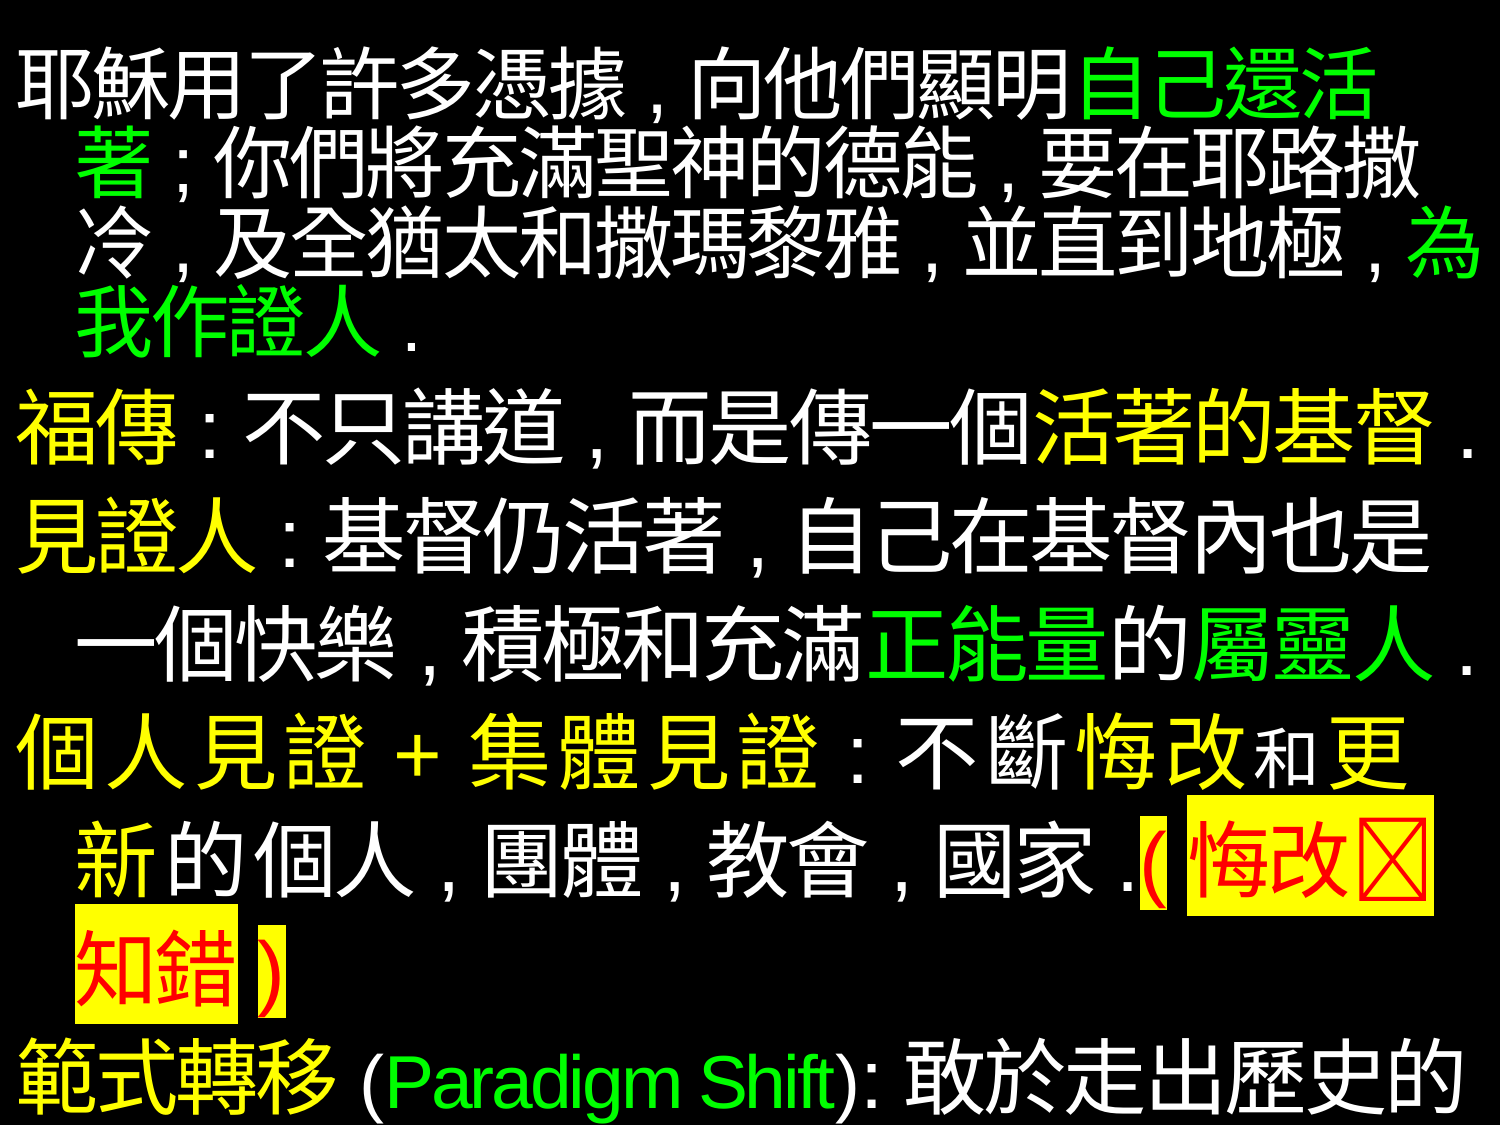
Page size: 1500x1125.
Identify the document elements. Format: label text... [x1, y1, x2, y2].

subtitle 耶穌用了許多憑據,向他們顯明自己還活著;你們將充滿聖神的德能,要在耶路撒冷,及全猶太和撒瑪黎雅,並直到地極,為我作證人. 福傳:不只講道,而是傳一個活著的基督. 見證人:基督仍活著,自己在基督內也是一個快樂,積極和充滿正能量的屬靈人. 個人見證+集體見證:不斷悔改和更新的個人,團體,教會,國家.(悔改知錯) 範式轉移(Paradigm Shift):敢於走出歷史的錯誤道路(聖教宗若望保祿的啟發). [0, 42, 1500, 1094]
